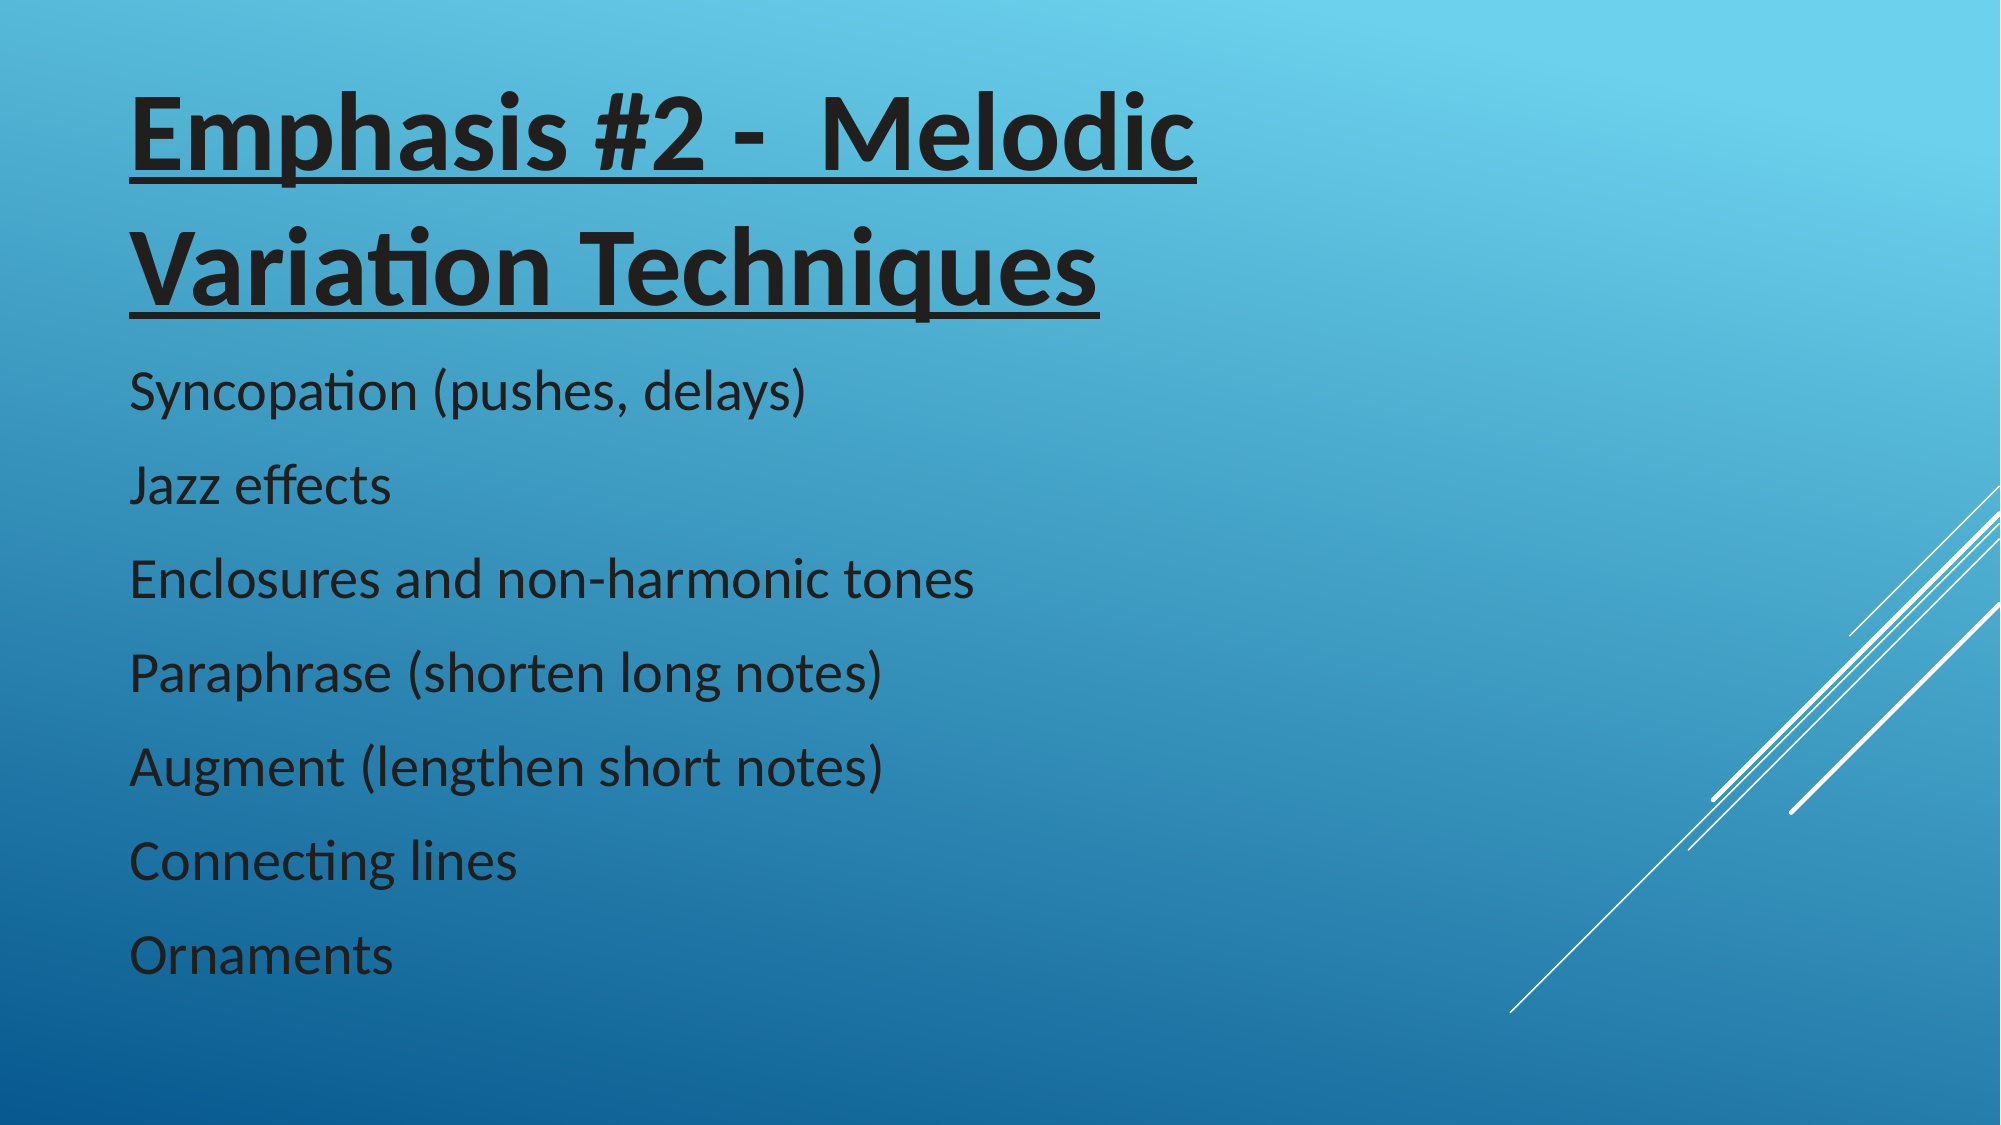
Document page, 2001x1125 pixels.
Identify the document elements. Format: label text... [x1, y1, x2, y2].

list Emphasis #2 - Melodic Variation Techniques Syncopation (pushes, delays) Jazz effects Enclosures and non-harmonic tones Paraphrase (shorten long notes) Augment (lengthen short notes) Connecting lines Ornaments [114, 50, 1515, 1125]
